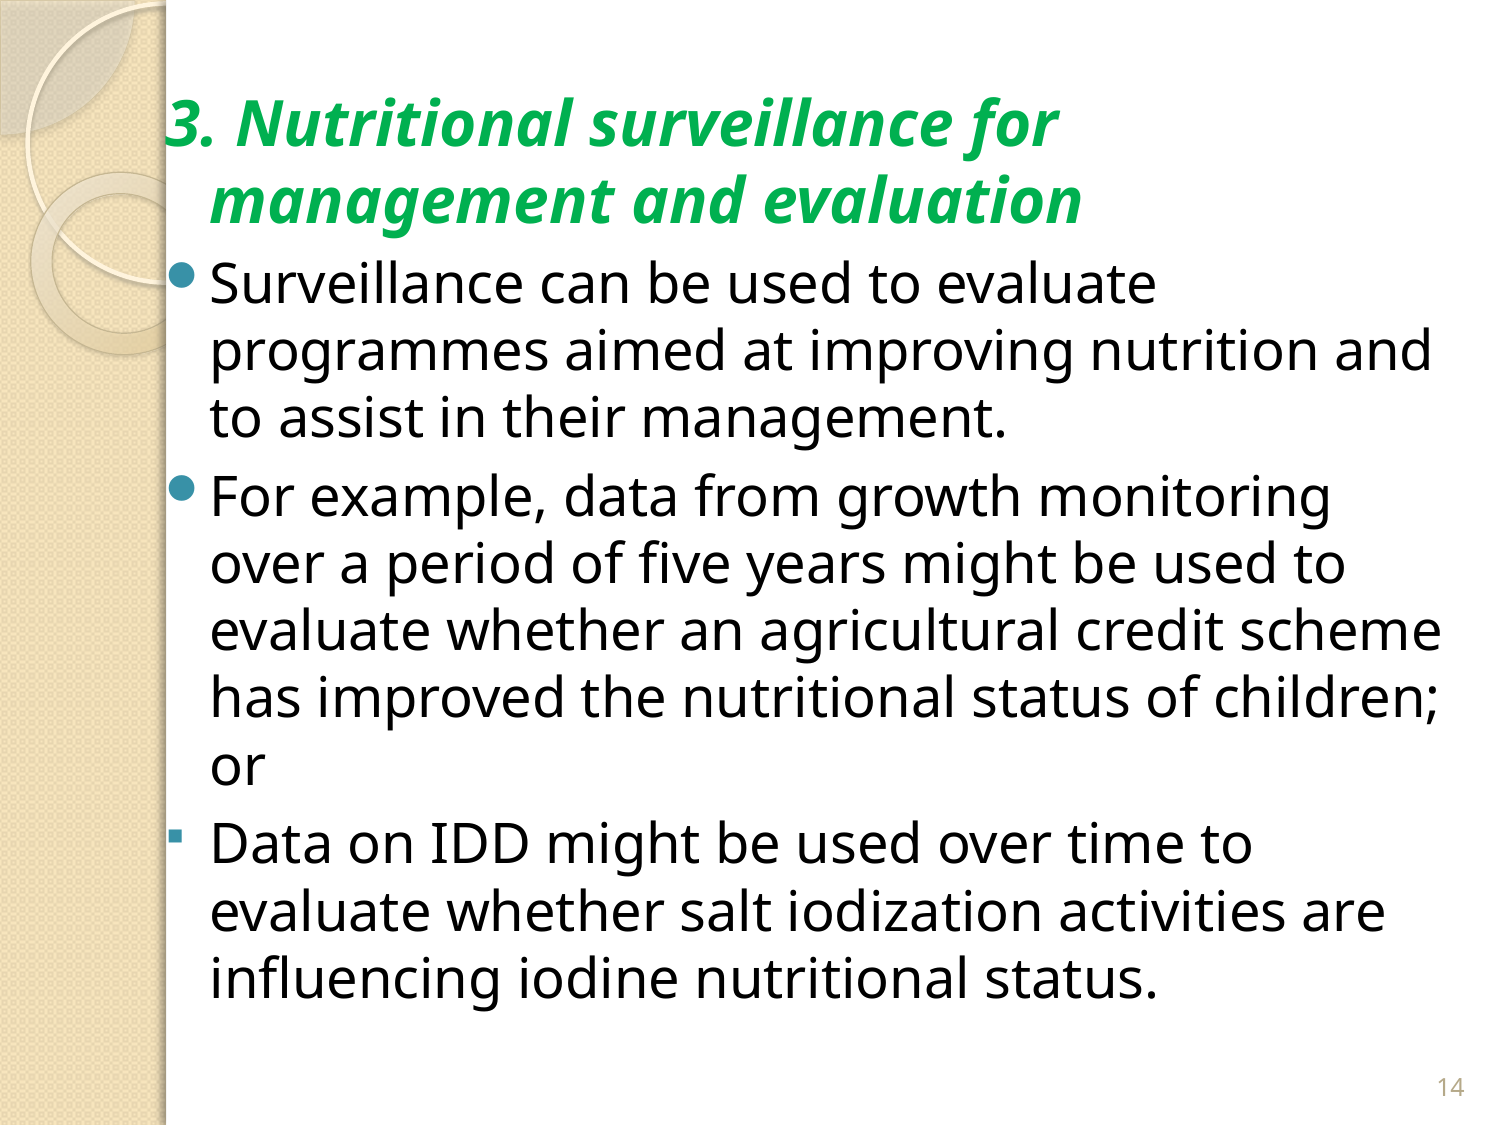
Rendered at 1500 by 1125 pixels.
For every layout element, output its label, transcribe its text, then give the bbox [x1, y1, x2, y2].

list 3. Nutritional surveillance for management and evaluation Surveillance can be used to evaluate programmes aimed at improving nutrition and to assist in their management. For example, data from growth monitoring over a period of five years might be used to evaluate whether an agricultural credit scheme has improved the nutritional status of children; or Data on IDD might be used over time to evaluate whether salt iodization activities are influencing iodine nutritional status. [137, 75, 1466, 1025]
slide_number 14 [1413, 1034, 1488, 1113]
